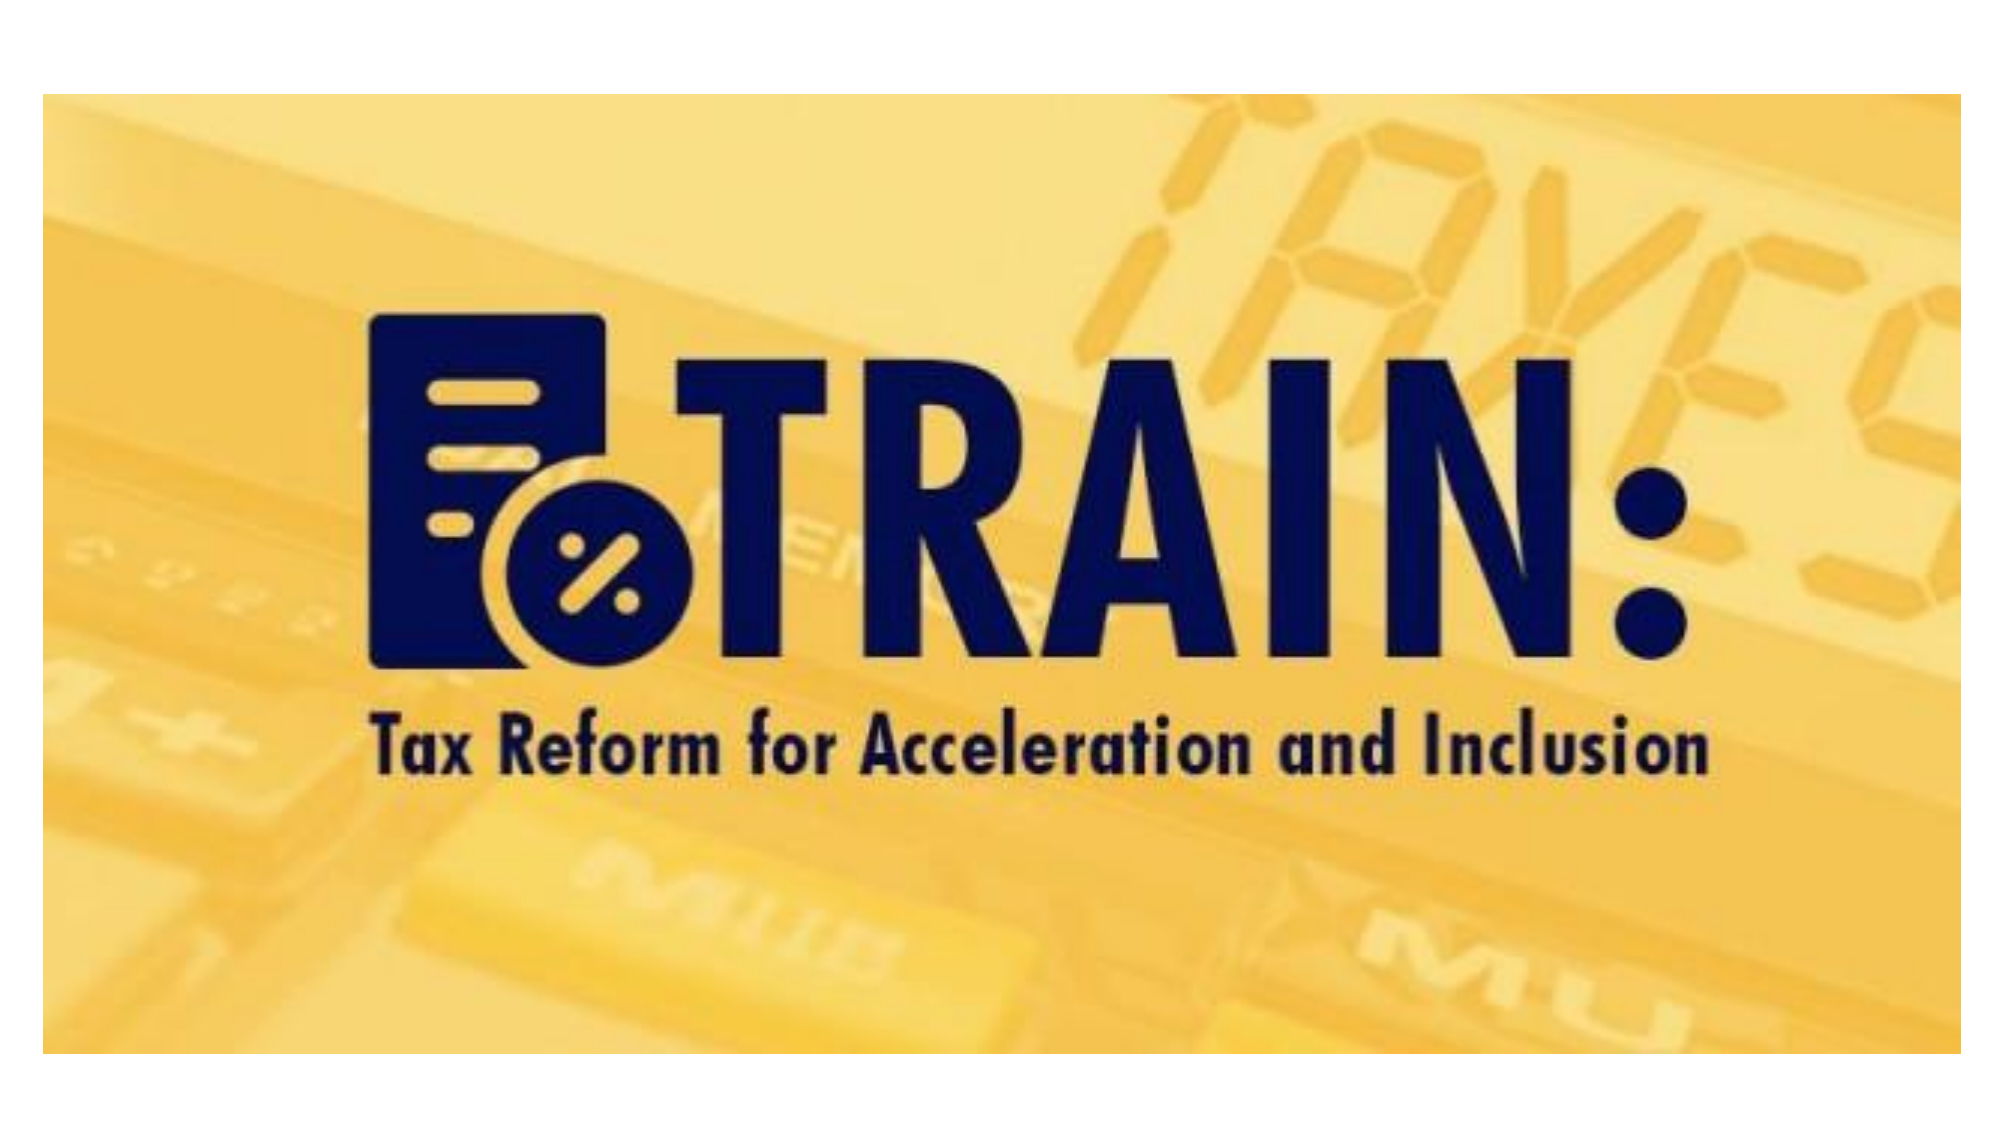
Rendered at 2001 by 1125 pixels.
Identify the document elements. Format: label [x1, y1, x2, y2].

picture [43, 94, 1961, 1054]
